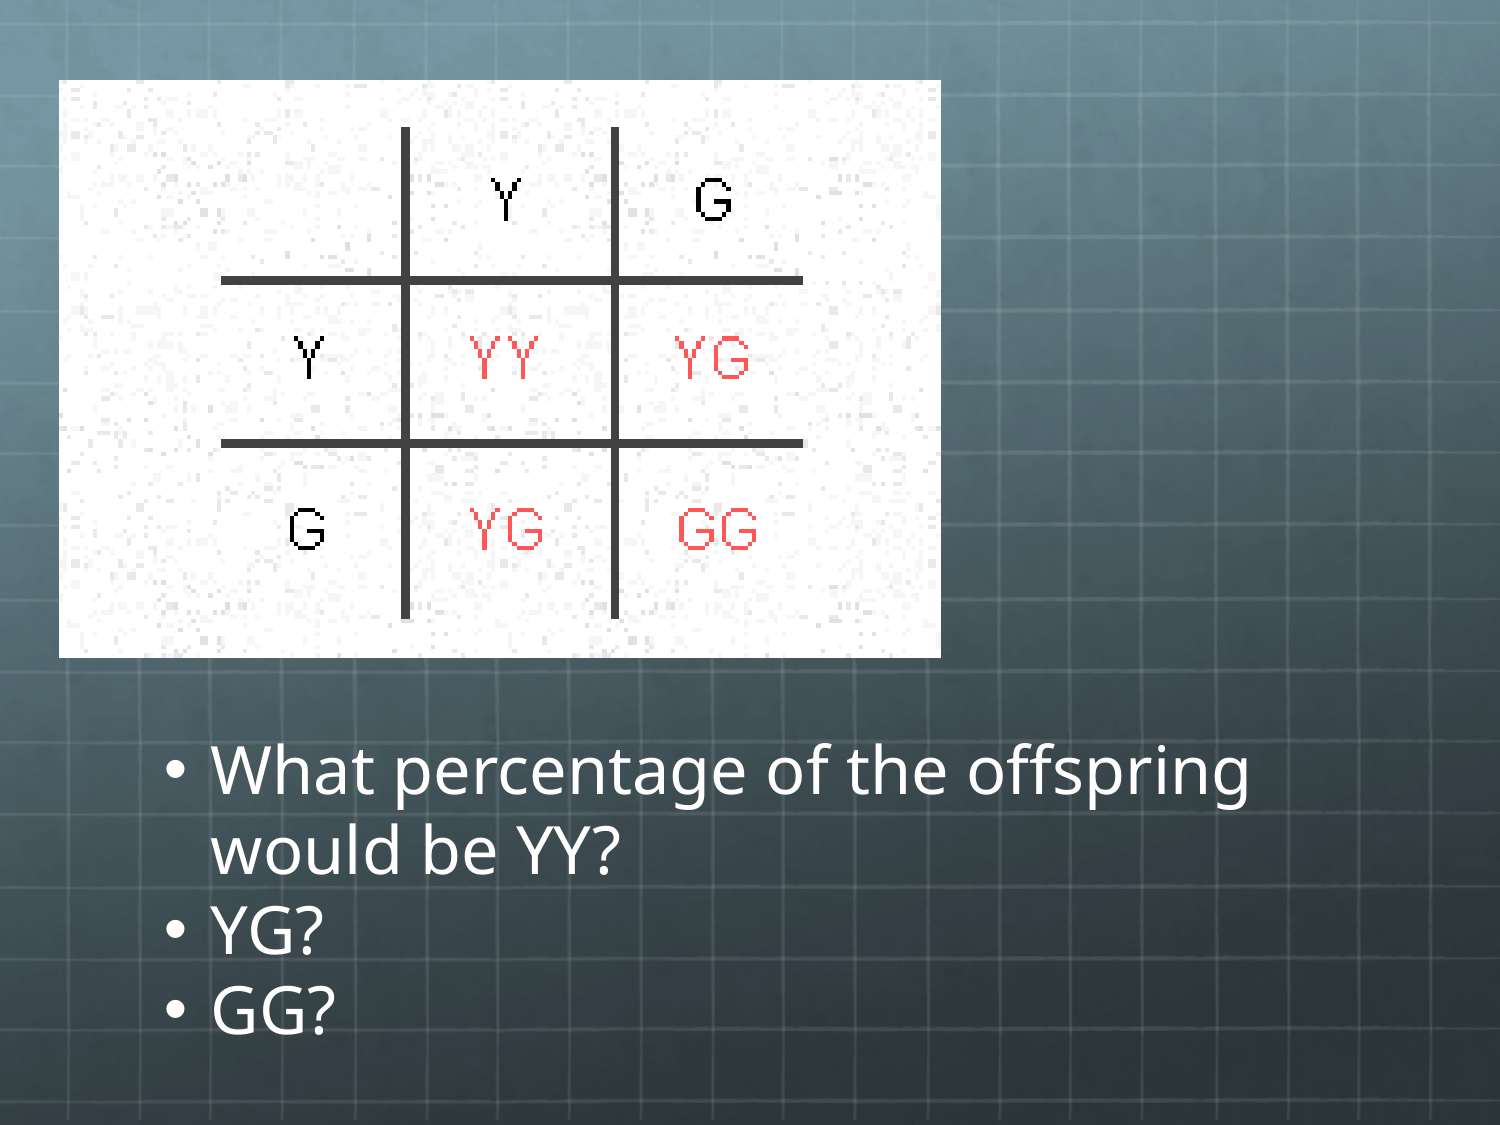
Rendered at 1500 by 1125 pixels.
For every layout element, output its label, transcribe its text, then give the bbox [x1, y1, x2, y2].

text_box What percentage of the offspring would be YY? YG? GG? [149, 720, 1431, 1056]
picture [0, 0, 1500, 1125]
